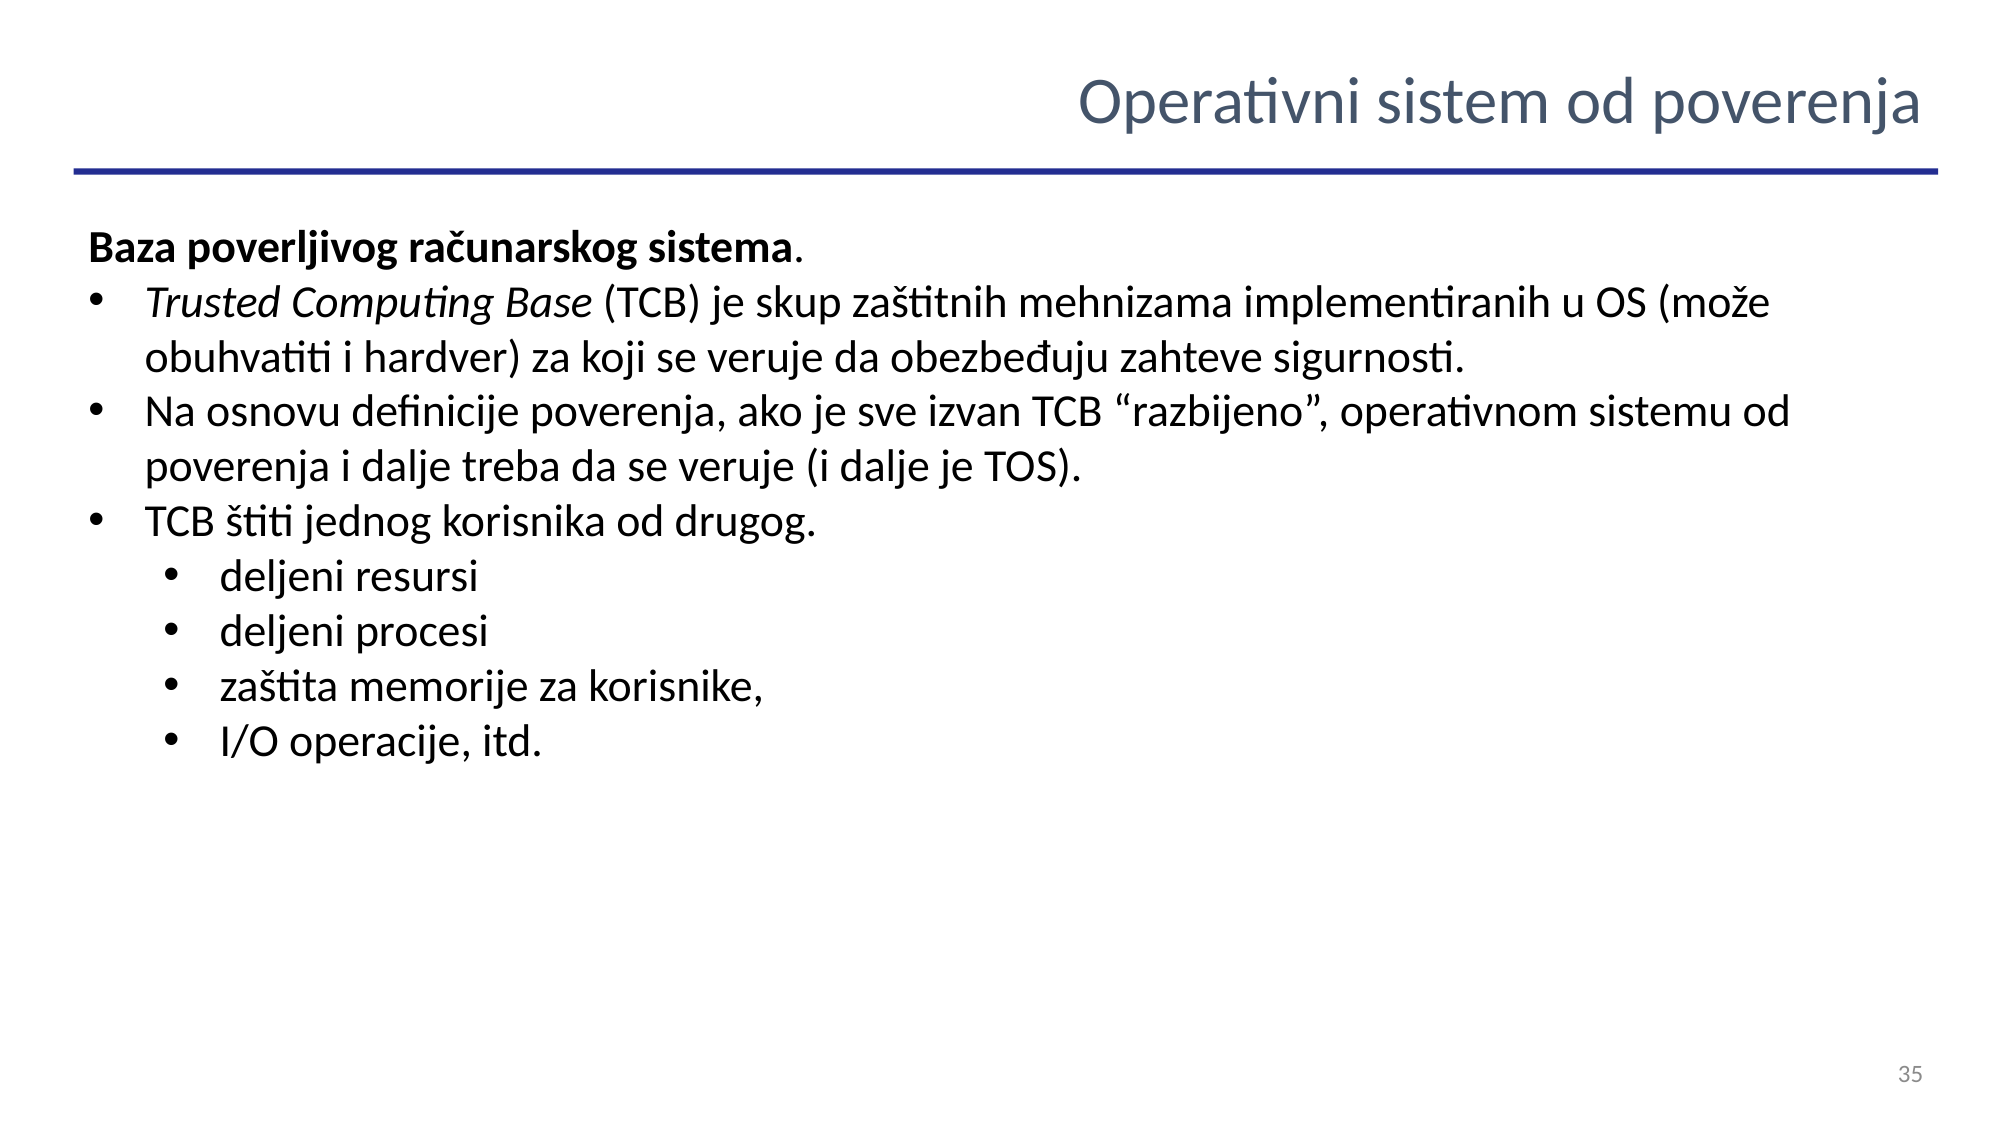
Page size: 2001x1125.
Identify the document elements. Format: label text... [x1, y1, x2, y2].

text_box Operativni sistem od poverenja [73, 42, 1939, 151]
text_box 35 [1851, 1042, 1939, 1103]
text_box Baza poverljivog računarskog sistema. Trusted Computing Base (TCB) je skup zaštitnih mehnizama implementiranih u OS (može obuhvatiti i hardver) za koji se veruje da obezbeđuju zahteve sigurnosti. Na osnovu definicije poverenja, ako je sve izvan TCB “razbijeno”, operativnom sistemu od poverenja i dalje treba da se veruje (i dalje je TOЅ). TCB štiti jednog korisnika od drugog. deljeni resursi deljeni procesi zaštita memorije za korisnike, I/O operacije, itd. [73, 208, 1939, 1006]
